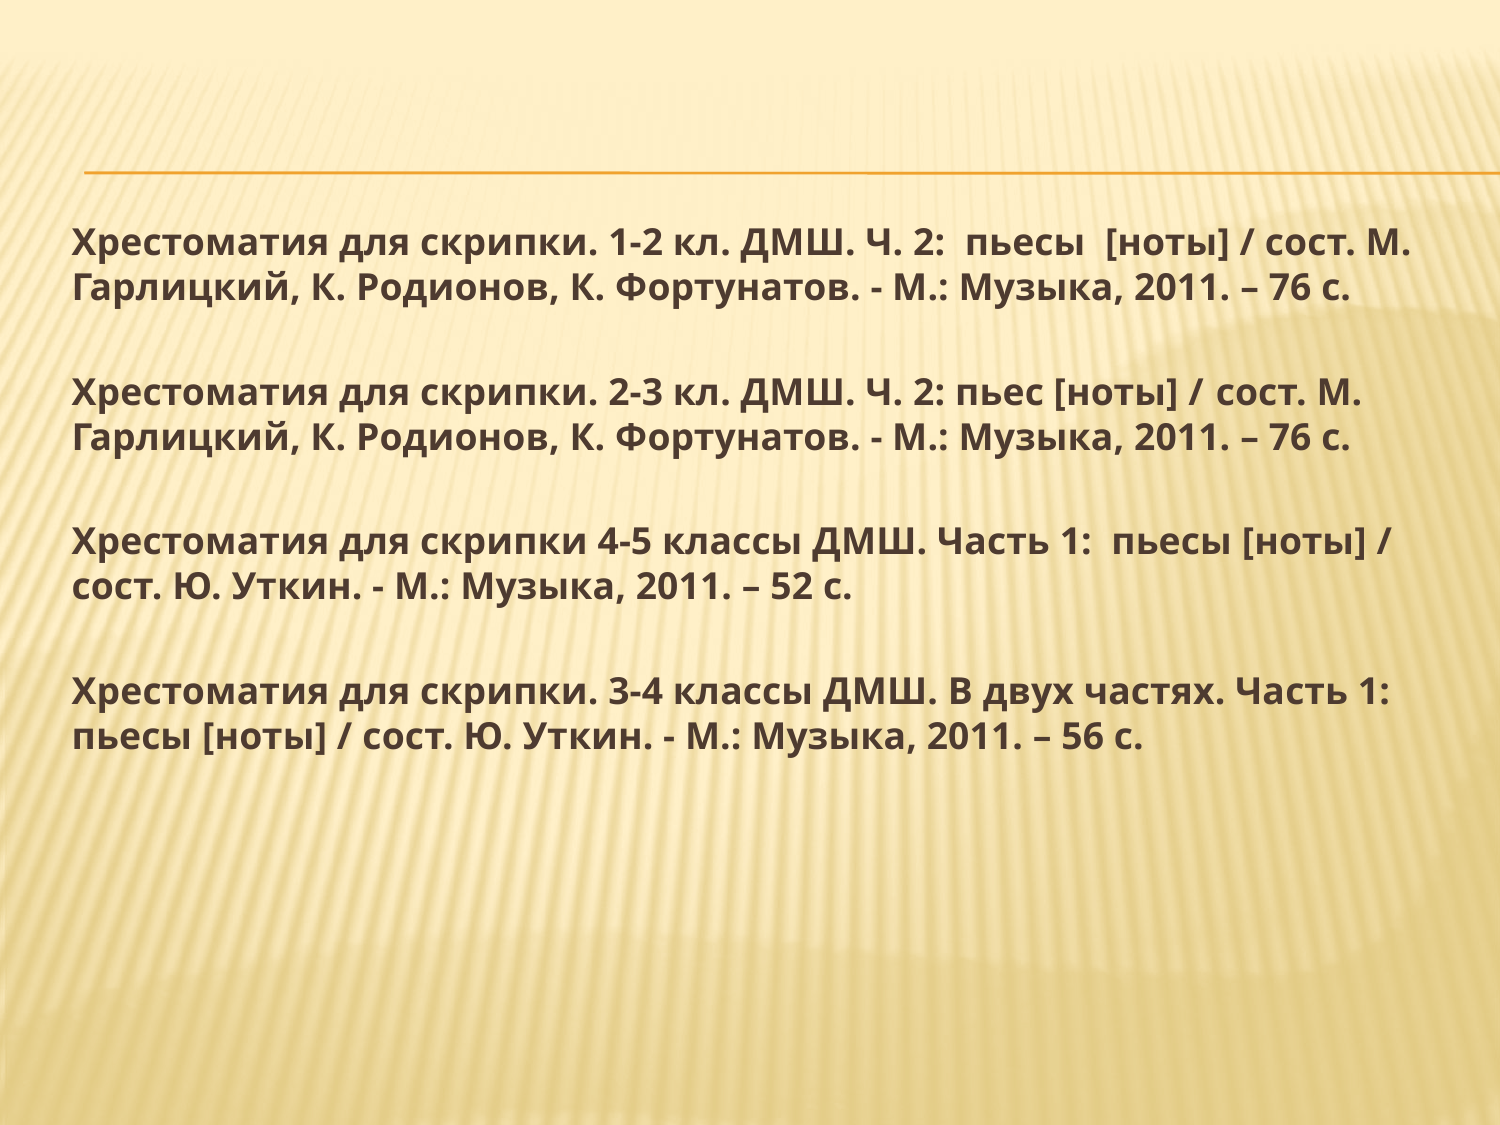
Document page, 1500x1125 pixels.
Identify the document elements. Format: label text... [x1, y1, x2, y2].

list Хрестоматия для скрипки. 1-2 кл. ДМШ. Ч. 2: пьесы [ноты] / сост. М. Гарлицкий, К. Родионов, К. Фортунатов. - М.: Музыка, 2011. – 76 с. Хрестоматия для скрипки. 2-3 кл. ДМШ. Ч. 2: пьес [ноты] / cост. М. Гарлицкий, К. Родионов, К. Фортунатов. - М.: Музыка, 2011. – 76 с. Хрестоматия для скрипки 4-5 классы ДМШ. Часть 1: пьесы [ноты] / cост. Ю. Уткин. - М.: Музыка, 2011. – 52 с. Хрестоматия для скрипки. 3-4 классы ДМШ. В двух частях. Часть 1: пьесы [ноты] / cост. Ю. Уткин. - М.: Музыка, 2011. – 56 с. [0, 210, 1461, 799]
